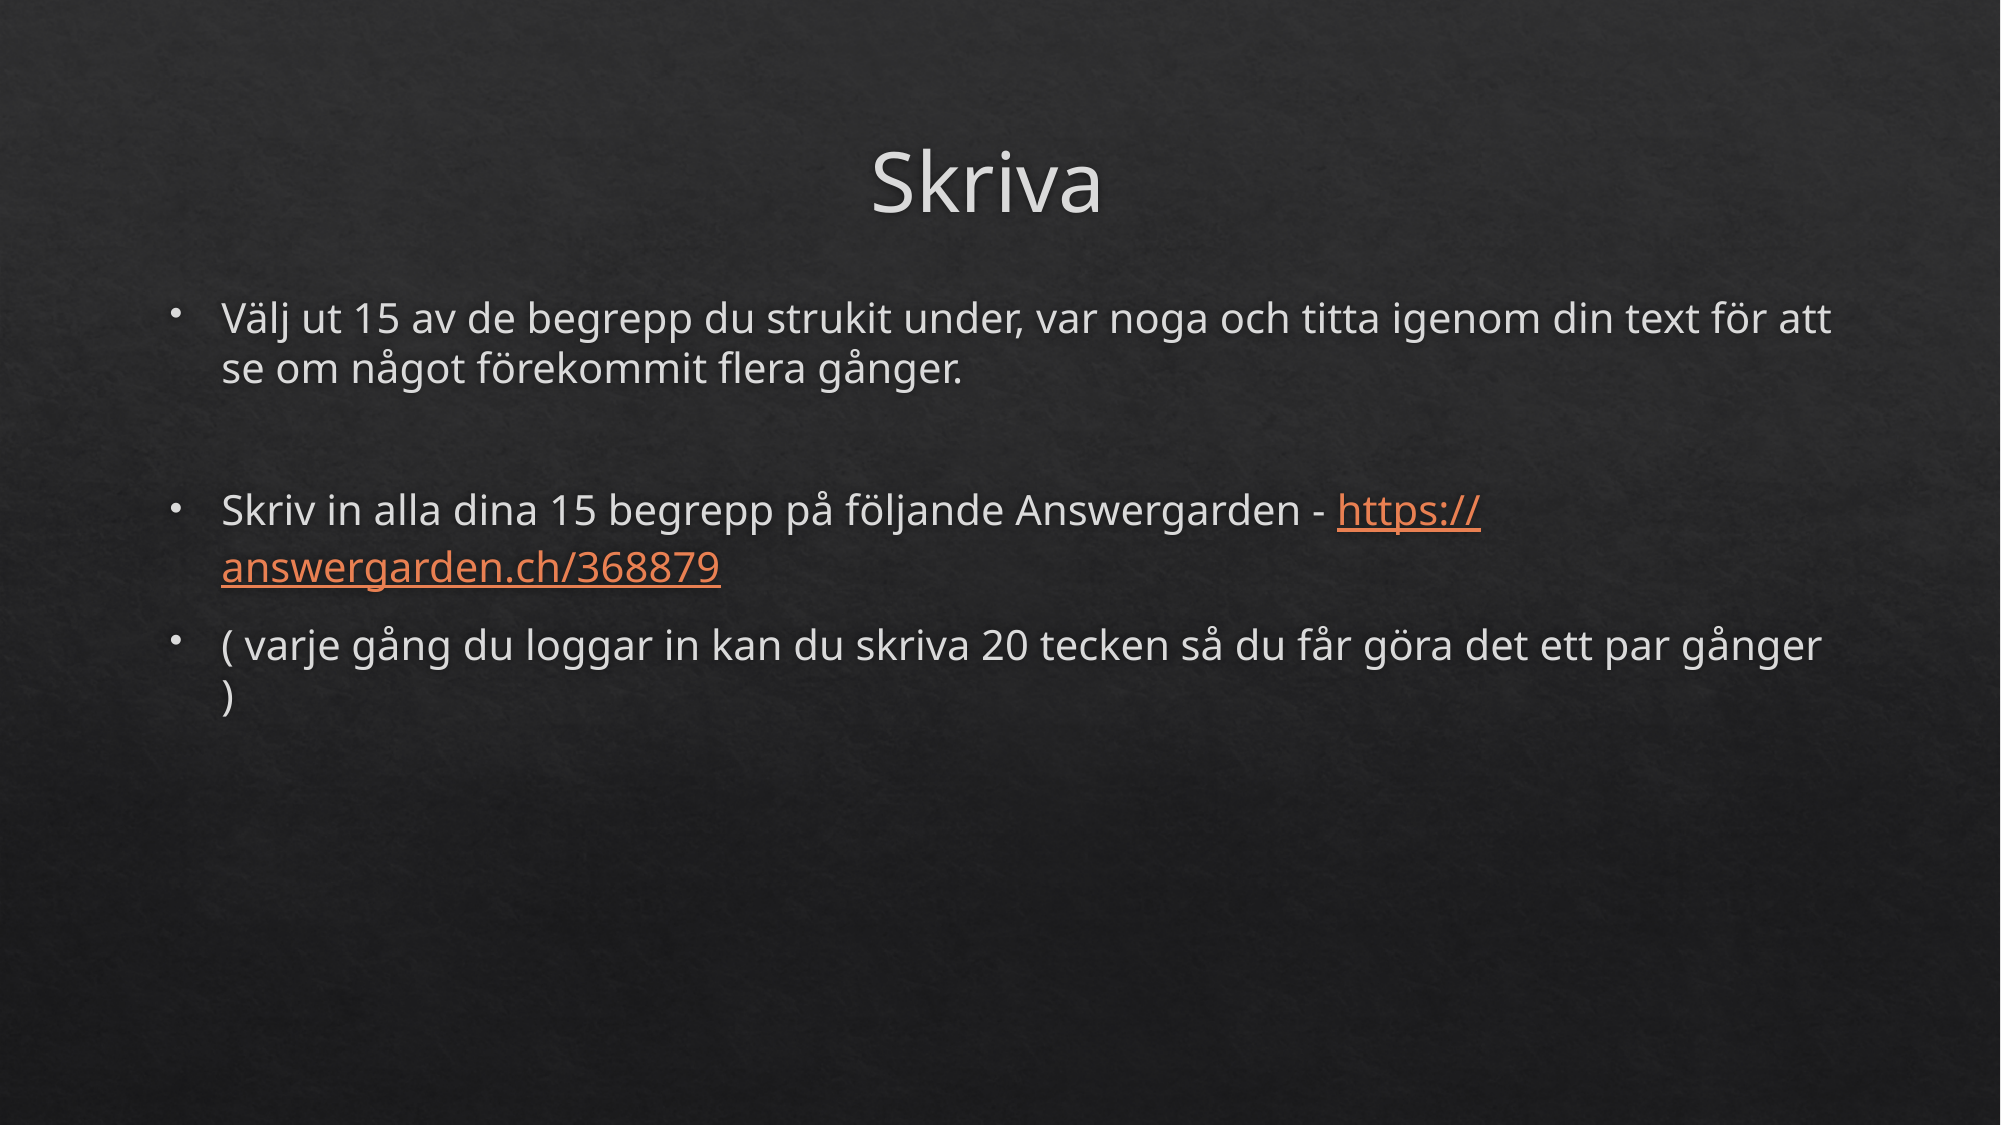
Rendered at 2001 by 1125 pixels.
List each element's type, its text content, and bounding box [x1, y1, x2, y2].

list Välj ut 15 av de begrepp du strukit under, var noga och titta igenom din text för att se om något förekommit flera gånger. Skriv in alla dina 15 begrepp på följande Answergarden - https://answergarden.ch/368879 ( varje gång du loggar in kan du skriva 20 tecken så du får göra det ett par gånger ) [149, 284, 1849, 950]
title Skriva [149, 99, 1849, 260]
